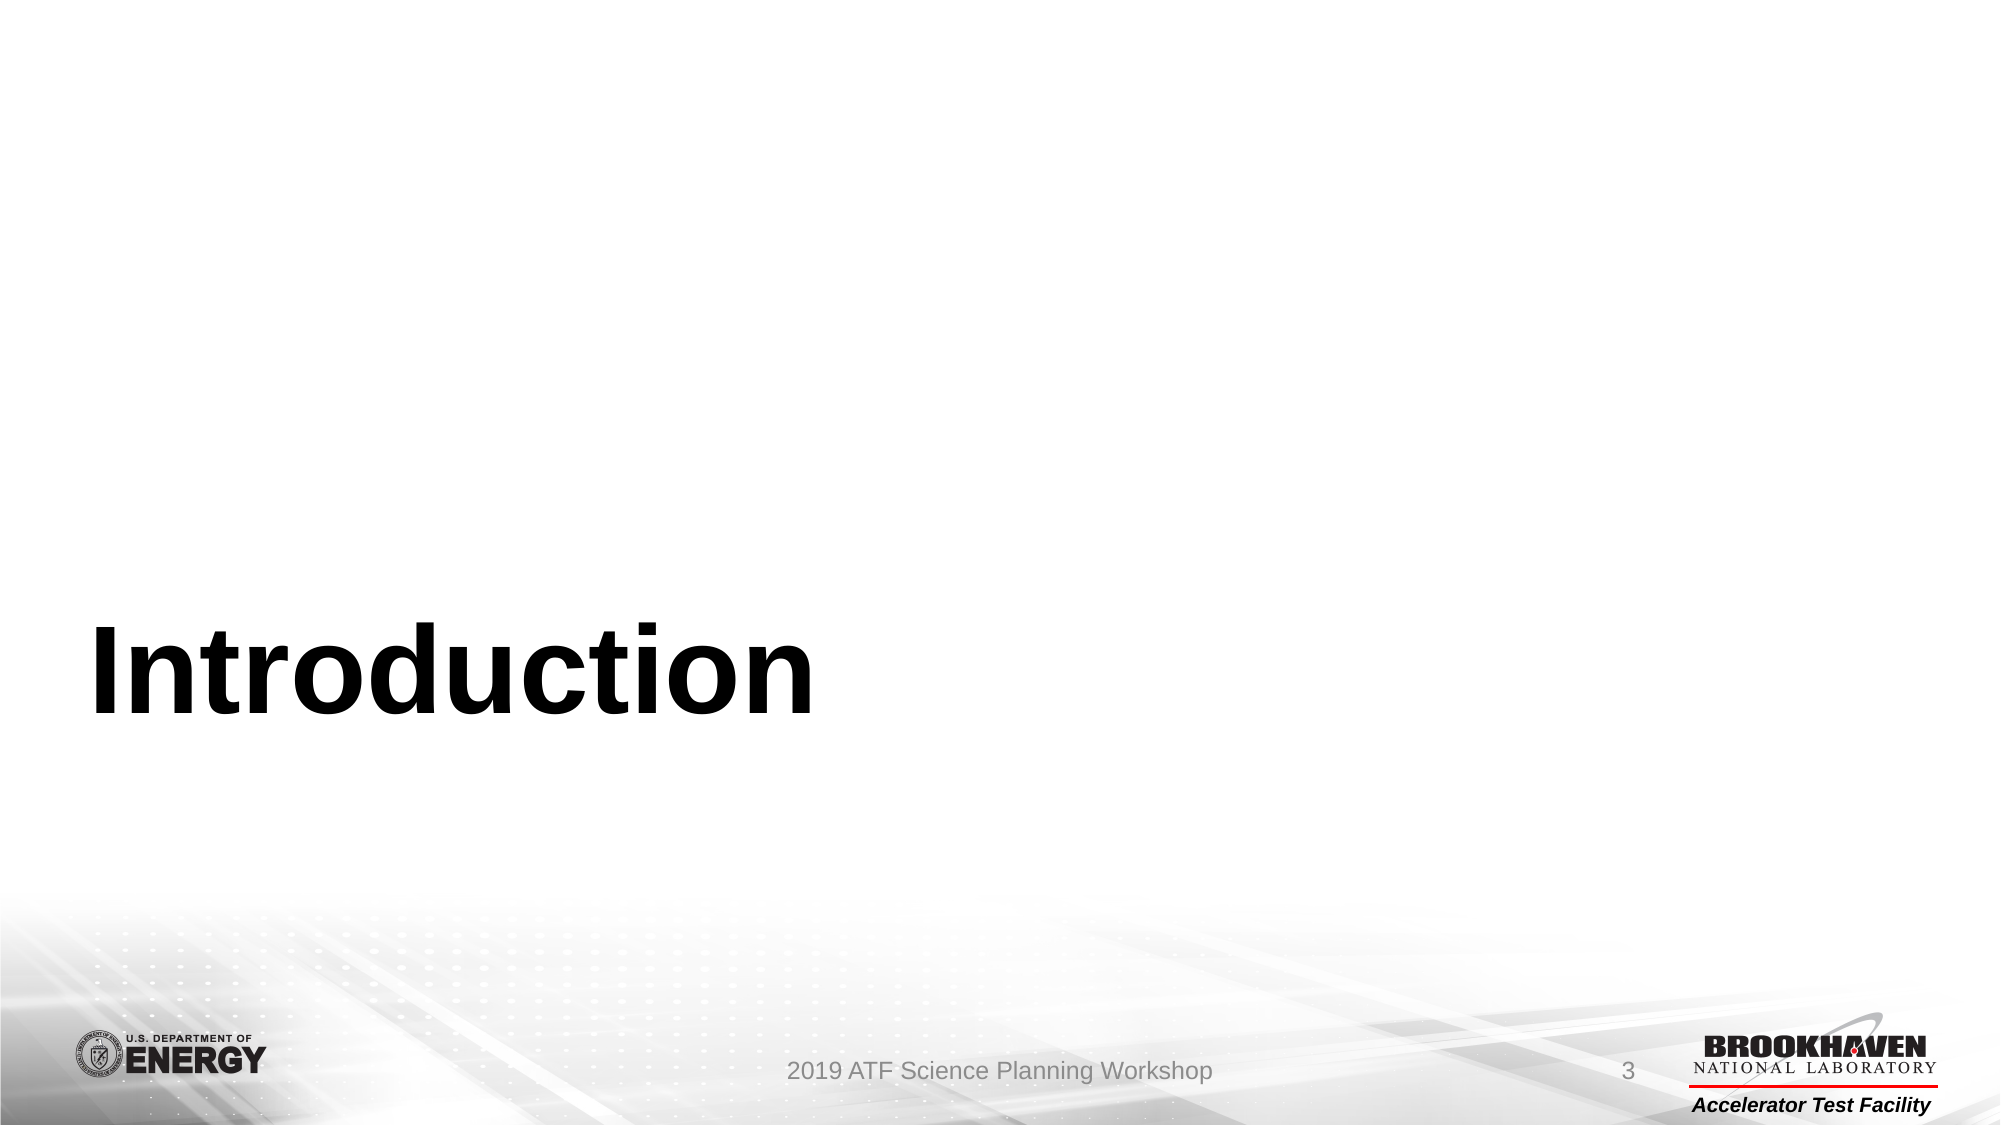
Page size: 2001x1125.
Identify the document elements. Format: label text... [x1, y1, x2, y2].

title Introduction [73, 280, 1900, 749]
slide_number 3 [1569, 1039, 1688, 1100]
picture [0, 0, 2001, 1125]
footer 2019 ATF Science Planning Workshop [475, 1039, 1526, 1100]
